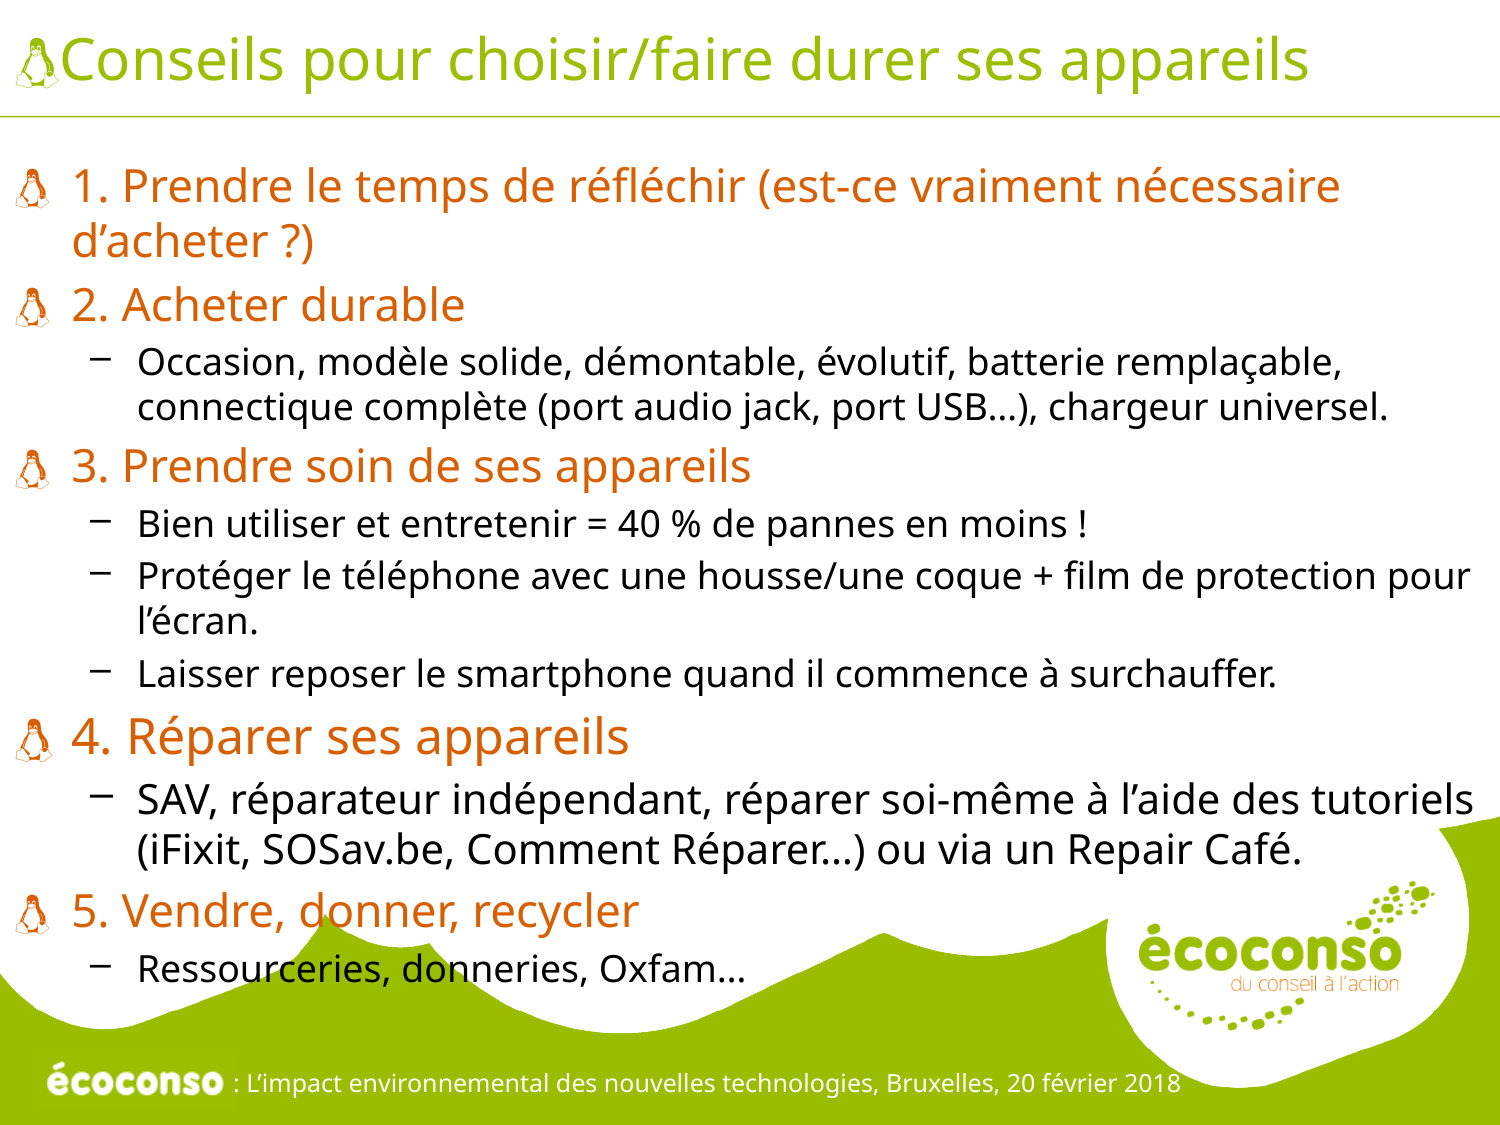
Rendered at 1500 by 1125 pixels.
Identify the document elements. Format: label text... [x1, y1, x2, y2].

title Conseils pour choisir/faire durer ses appareils [0, 0, 1500, 114]
picture [0, 953, 1500, 1125]
list 1. Prendre le temps de réfléchir (est-ce vraiment nécessaire d’acheter ?) 2. Acheter durable Occasion, modèle solide, démontable, évolutif, batterie remplaçable, connectique complète (port audio jack, port USB…), chargeur universel. 3. Prendre soin de ses appareils Bien utiliser et entretenir = 40 % de pannes en moins ! Protéger le téléphone avec une housse/une coque + film de protection pour l’écran. Laisser reposer le smartphone quand il commence à surchauffer. 4. Réparer ses appareils SAV, réparateur indépendant, réparer soi-même à l’aide des tutoriels (iFixit, SOSav.be, Comment Réparer…) ou via un Repair Café. 5. Vendre, donner, recycler Ressourceries, donneries, Oxfam… [0, 148, 1500, 953]
